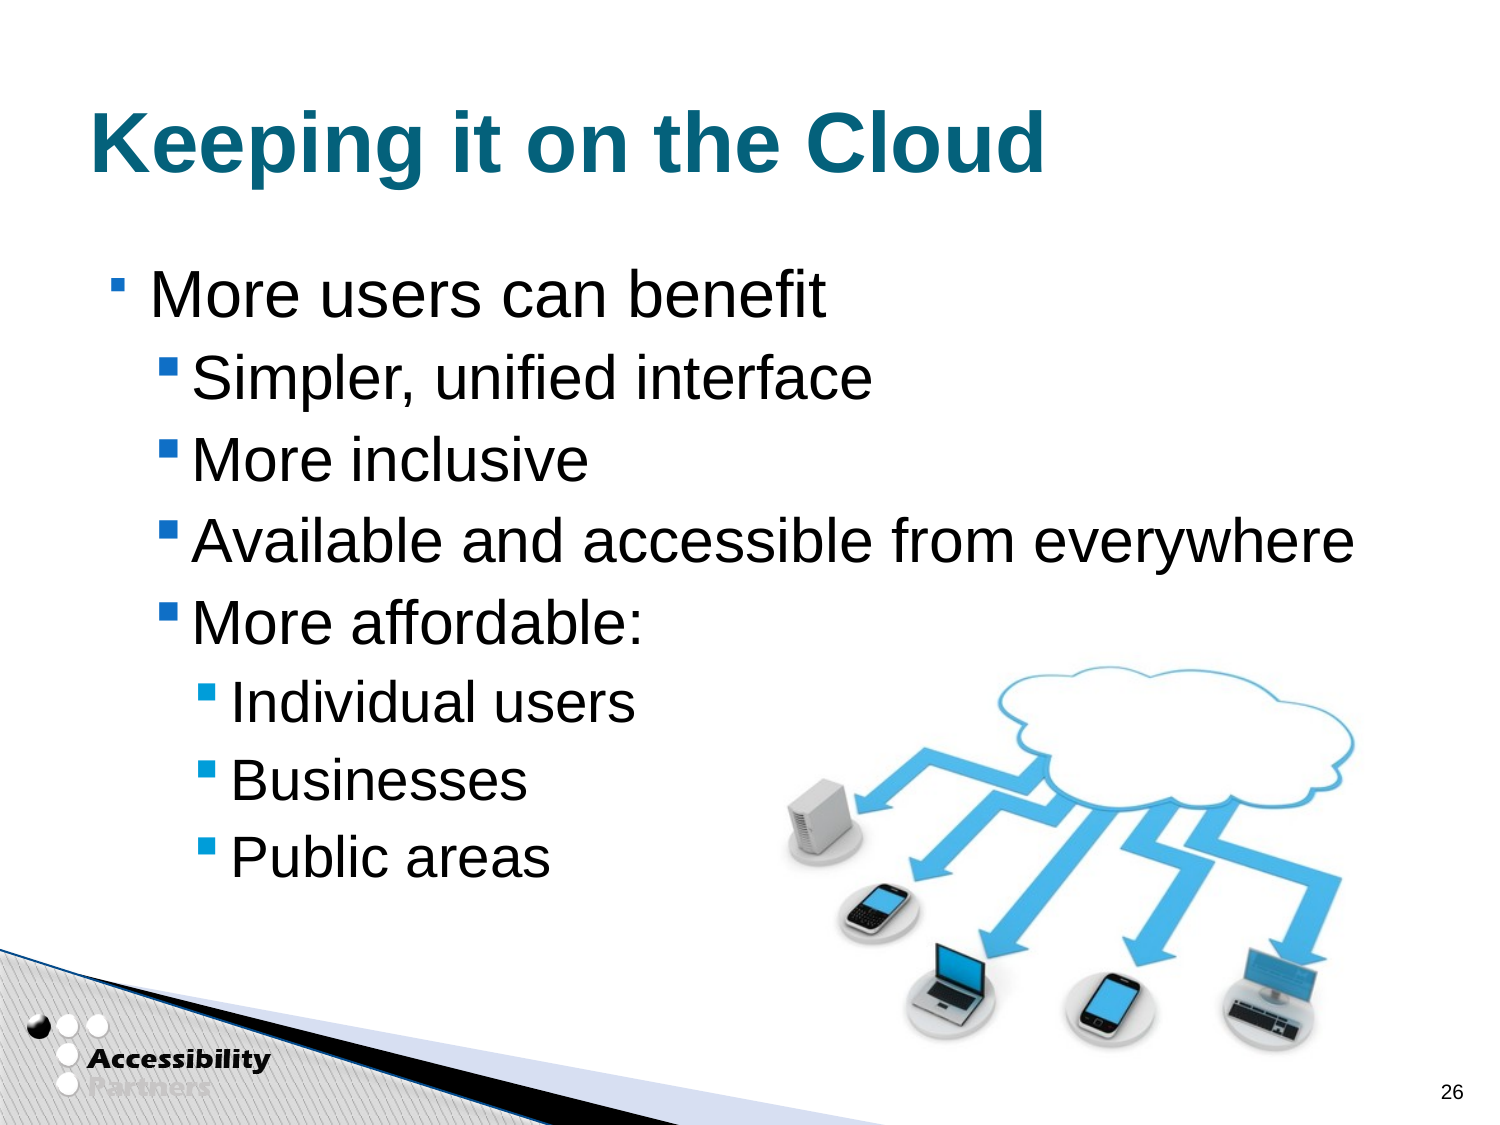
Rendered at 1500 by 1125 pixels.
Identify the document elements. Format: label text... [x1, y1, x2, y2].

picture [774, 612, 1384, 1069]
list More users can benefit Simpler, unified interface More inclusive Available and accessible from everywhere More affordable: Individual users Businesses Public areas [75, 243, 1425, 986]
picture [24, 1012, 273, 1098]
slide_number 26 [1418, 1051, 1479, 1112]
title Keeping it on the Cloud [75, 45, 1425, 233]
